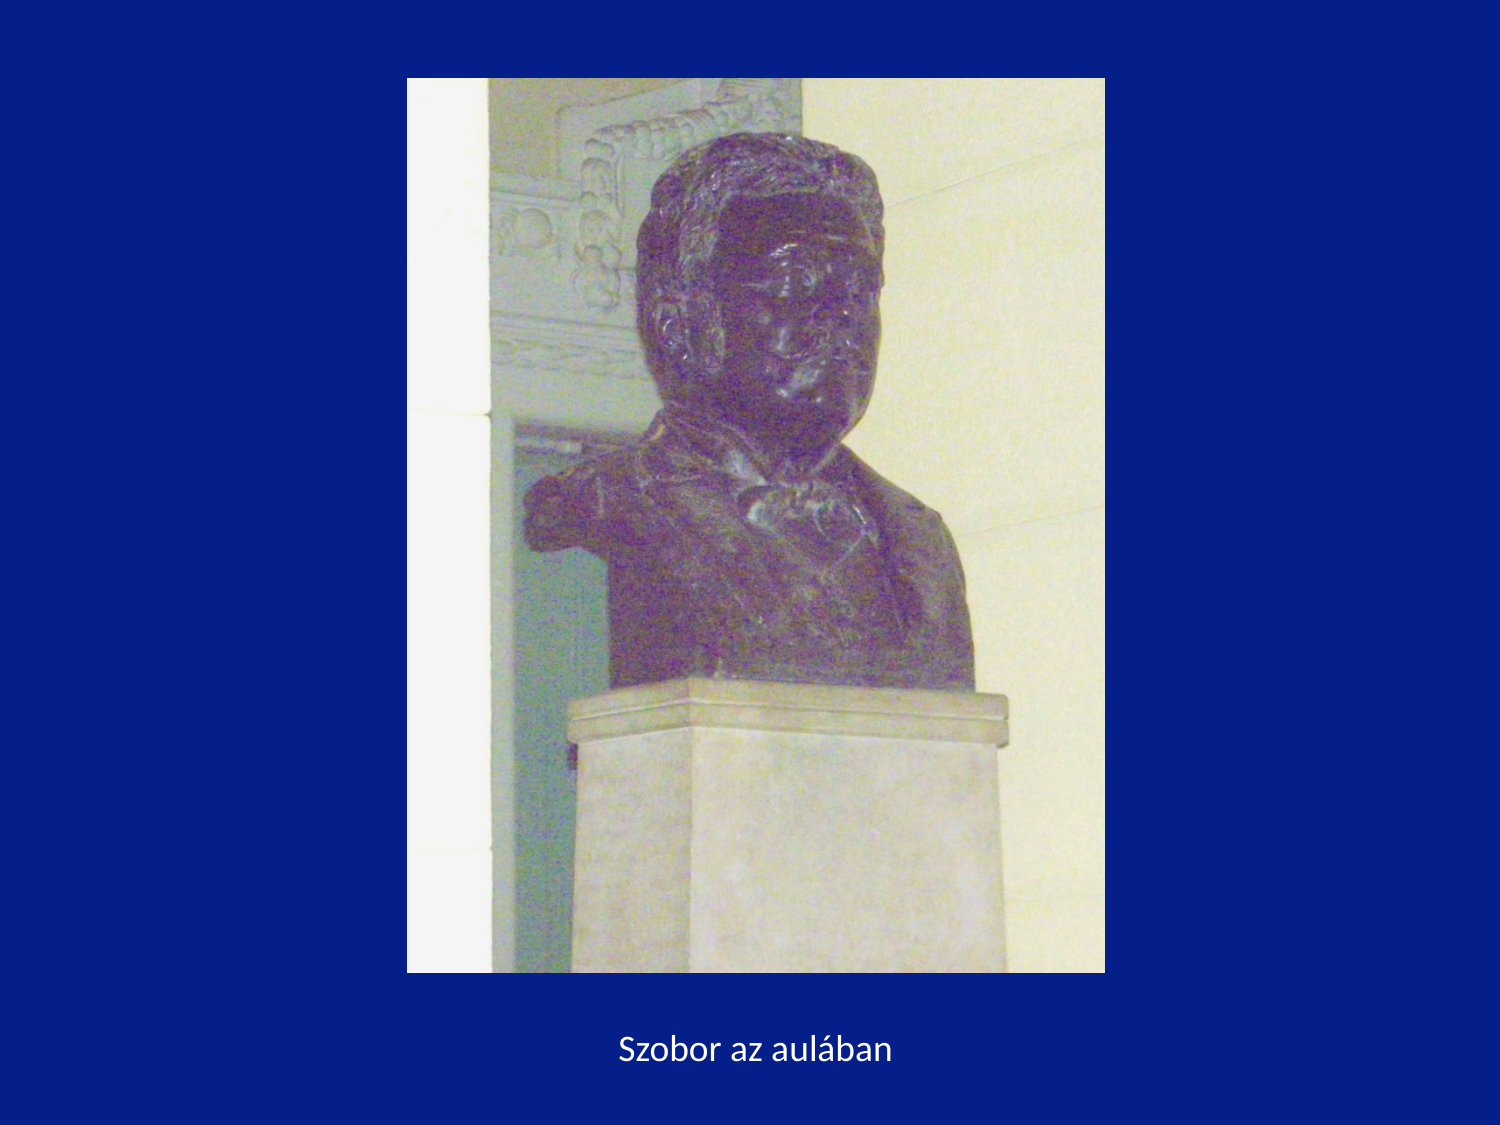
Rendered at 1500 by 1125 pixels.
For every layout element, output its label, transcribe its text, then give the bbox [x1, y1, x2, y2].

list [407, 77, 1105, 974]
title Szobor az aulában [407, 987, 1105, 1106]
